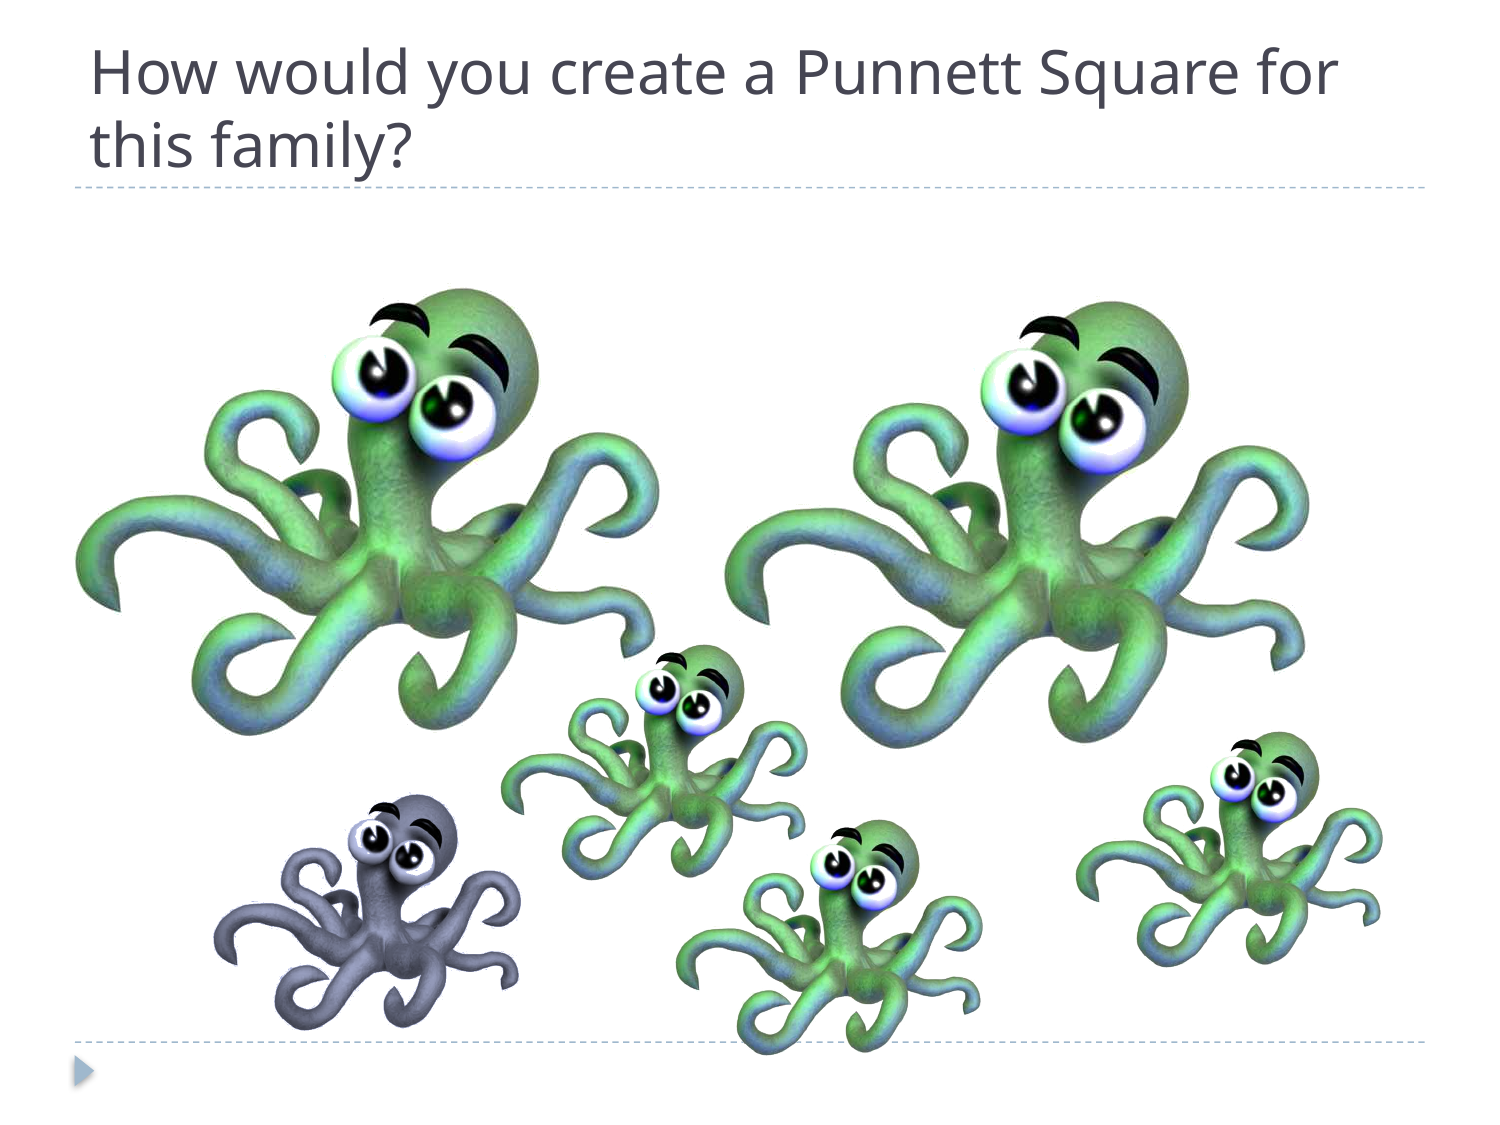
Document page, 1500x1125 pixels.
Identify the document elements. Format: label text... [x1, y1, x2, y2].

picture [49, 274, 1396, 1063]
title How would you create a Punnett Square for this family? [75, 24, 1425, 188]
